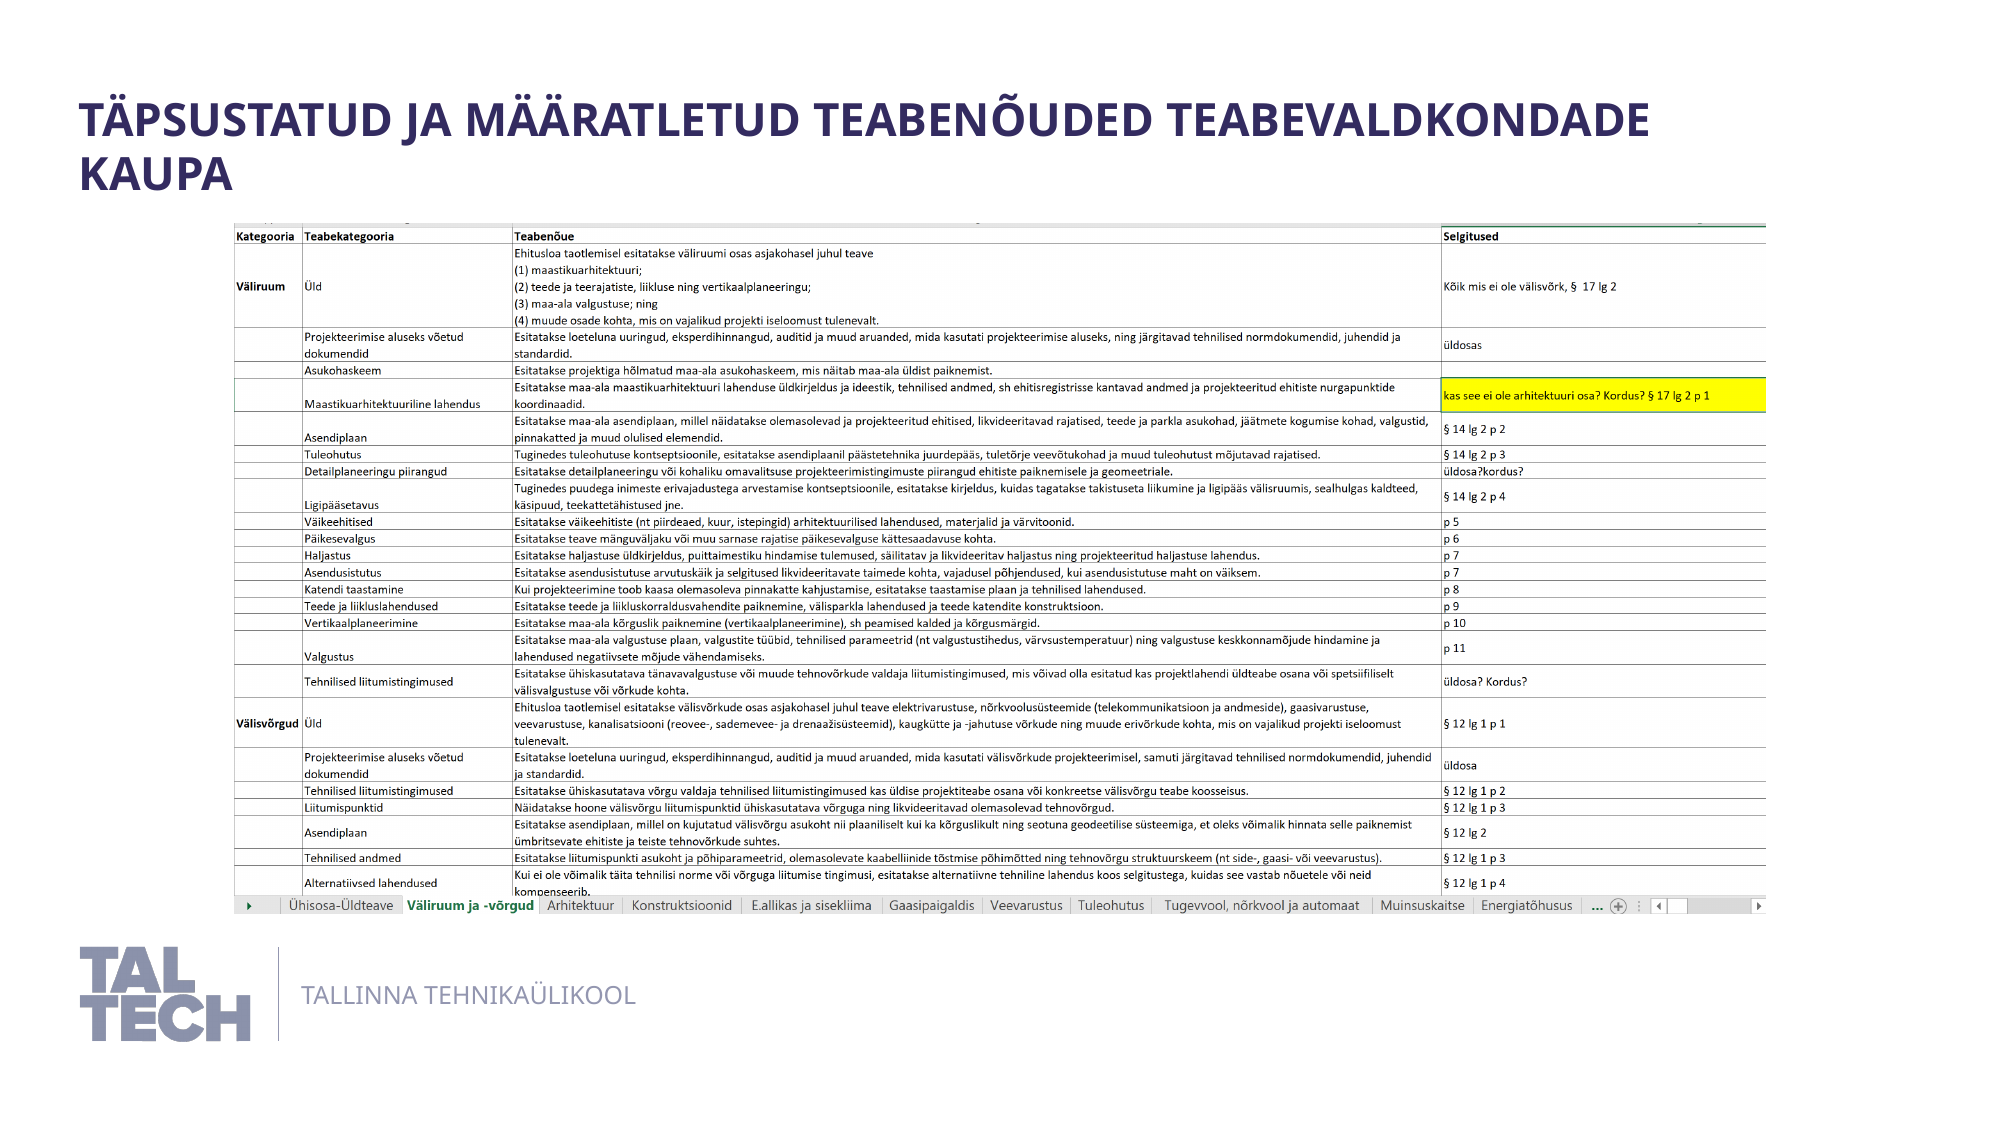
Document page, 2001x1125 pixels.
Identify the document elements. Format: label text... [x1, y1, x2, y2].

list Täpsustatud ja määratletud teabenõuded teabevaldkondade kaupa [78, 90, 1801, 224]
picture [234, 223, 1766, 914]
picture [75, 940, 254, 1047]
